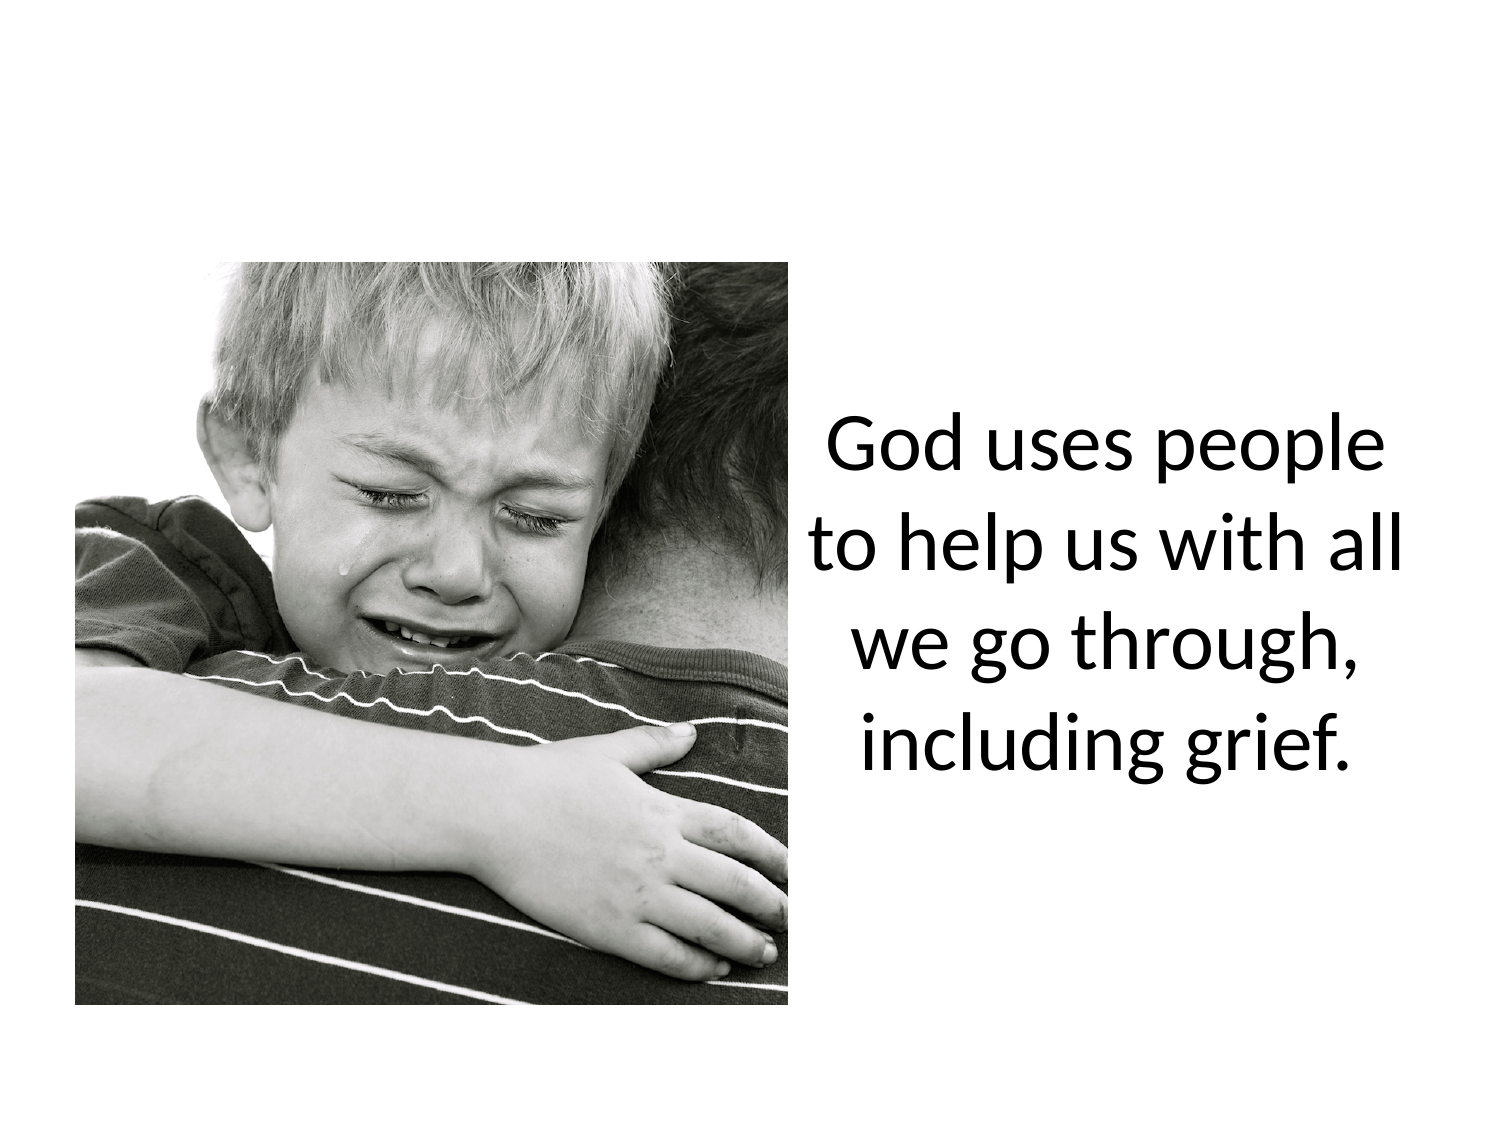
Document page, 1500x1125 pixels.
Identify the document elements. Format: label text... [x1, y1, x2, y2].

list God uses people to help us with all we go through, including grief. [790, 262, 1425, 1005]
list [74, 262, 789, 1006]
